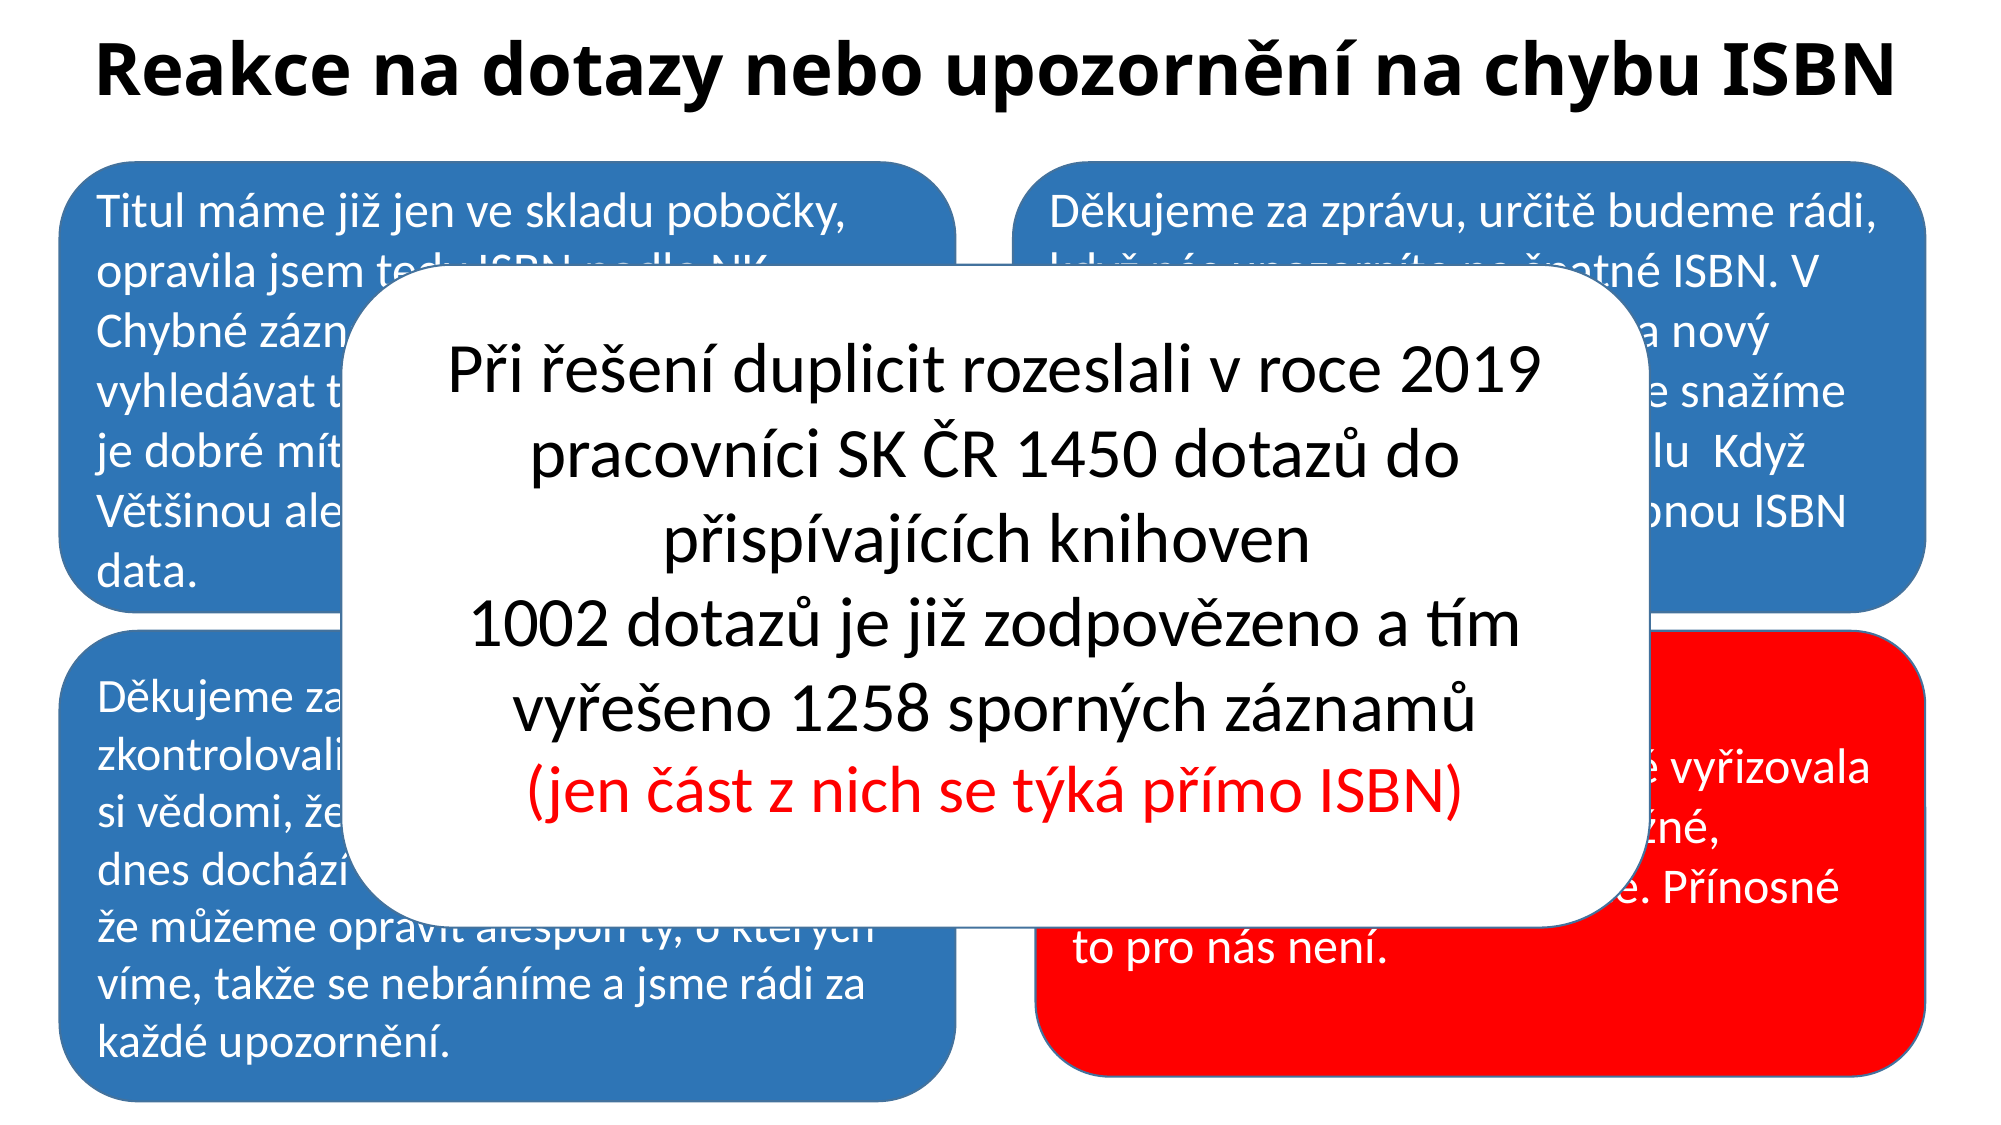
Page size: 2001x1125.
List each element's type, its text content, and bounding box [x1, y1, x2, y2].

text_box Při řešení duplicit rozeslali v roce 2019 pracovníci SK ČR 1450 dotazů do přispívajících knihoven 1002 dotazů je již zodpovězeno a tím vyřešeno 1258 sporných záznamů (jen část z nich se týká přímo ISBN) [340, 263, 1651, 929]
text_box Děkujeme za upozornění, záznam jsme zkontrolovali a opravili podle knihy. Jsme si vědomi, že při zpracování docházelo a i dnes dochází k řadě chyb, ale jsme rádi, že můžeme opravit alespoň ty, o kterých víme, takže se nebráníme a jsme rádi za každé upozornění. [58, 629, 957, 1103]
text_box Vážená paní Vostrá, kolegyně vyřizovala Váš vzkaz. Prosím, jeli to možné, upozornění nám neposílejte. Přínosné to pro nás není. [1034, 629, 1927, 1078]
text_box Titul máme již jen ve skladu pobočky, opravila jsem tedy ISBN podle NK. Chybné záznamy opravujeme, vyhledávat tituly lze i podle ISBN, proto je dobré mít i tyto záznamy v pořádku. Většinou ale opravuji záznamy staršího data. [58, 161, 957, 614]
title Reakce na dotazy nebo upozornění na chybu ISBN [59, 24, 1979, 120]
text_box Děkujeme za zprávu, určitě budeme rádi, když nás upozorníte na špatné ISBN. V současné době přecházíme na nový knihovní systém a postupně se snažíme opravovat chybná ISBN. U titulu Když muž miluje muže jsem již chybnou ISBN opravila. [1011, 161, 1927, 614]
